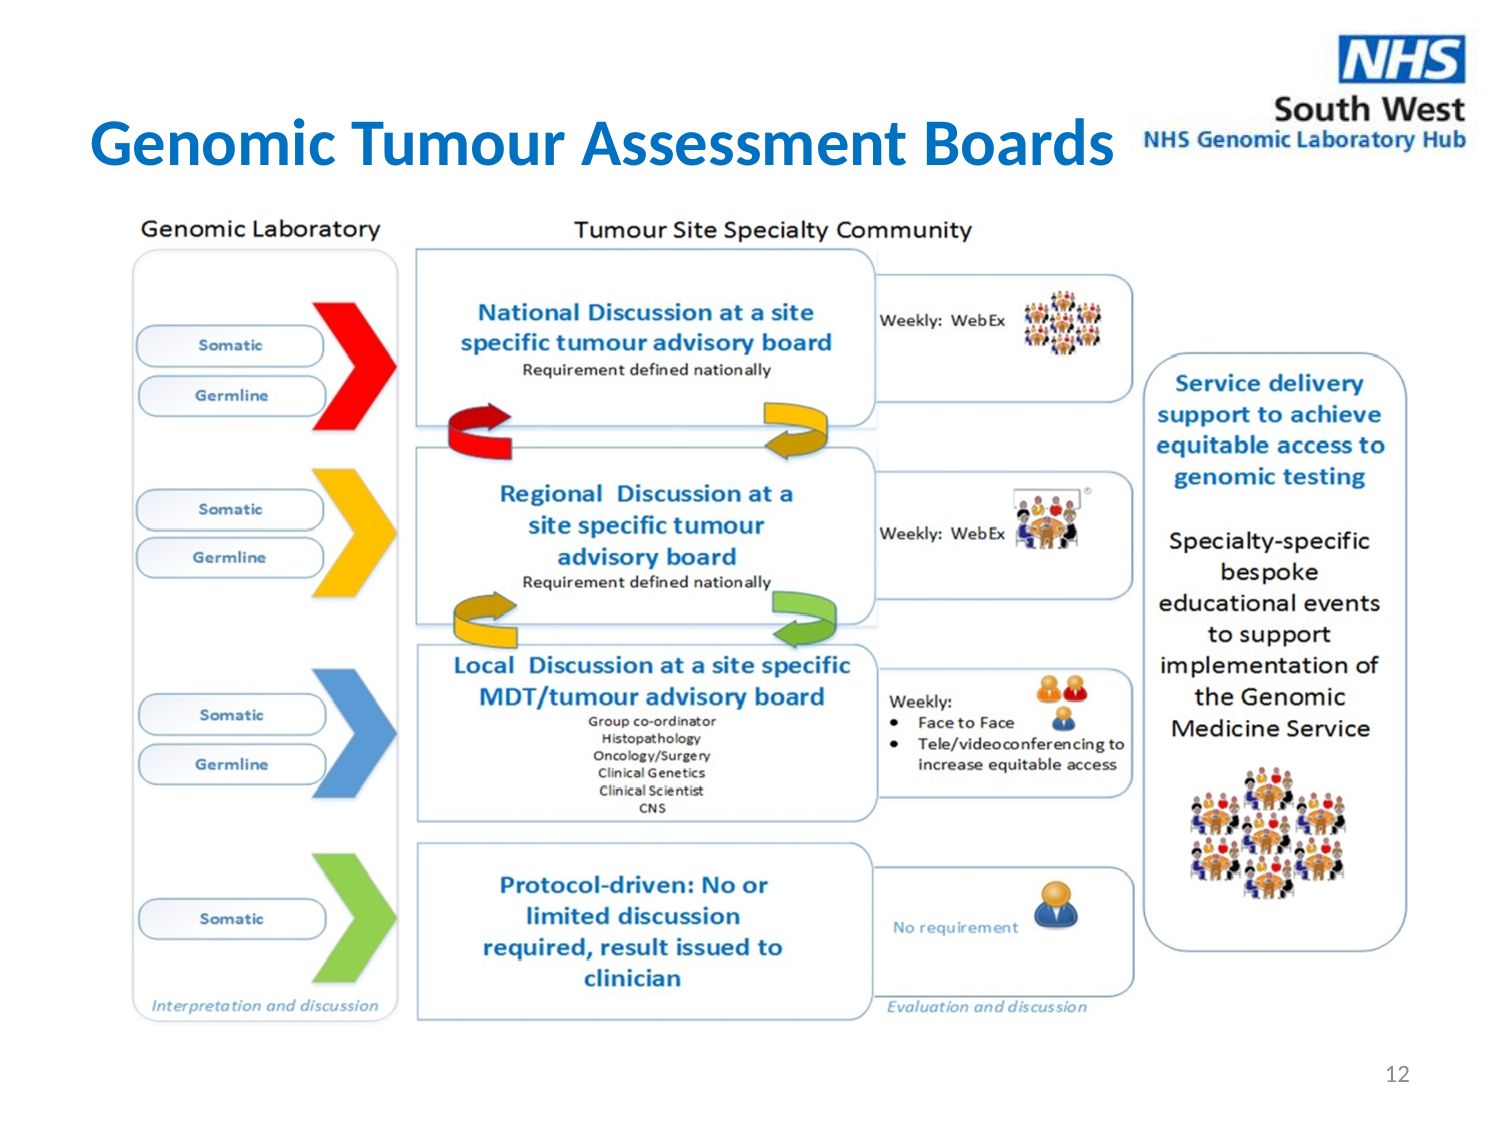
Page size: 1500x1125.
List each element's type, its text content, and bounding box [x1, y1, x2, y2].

picture [1128, 30, 1477, 156]
title Genomic Tumour Assessment Boards [75, 45, 1425, 182]
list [52, 184, 1483, 1047]
slide_number 12 [1074, 1055, 1425, 1103]
